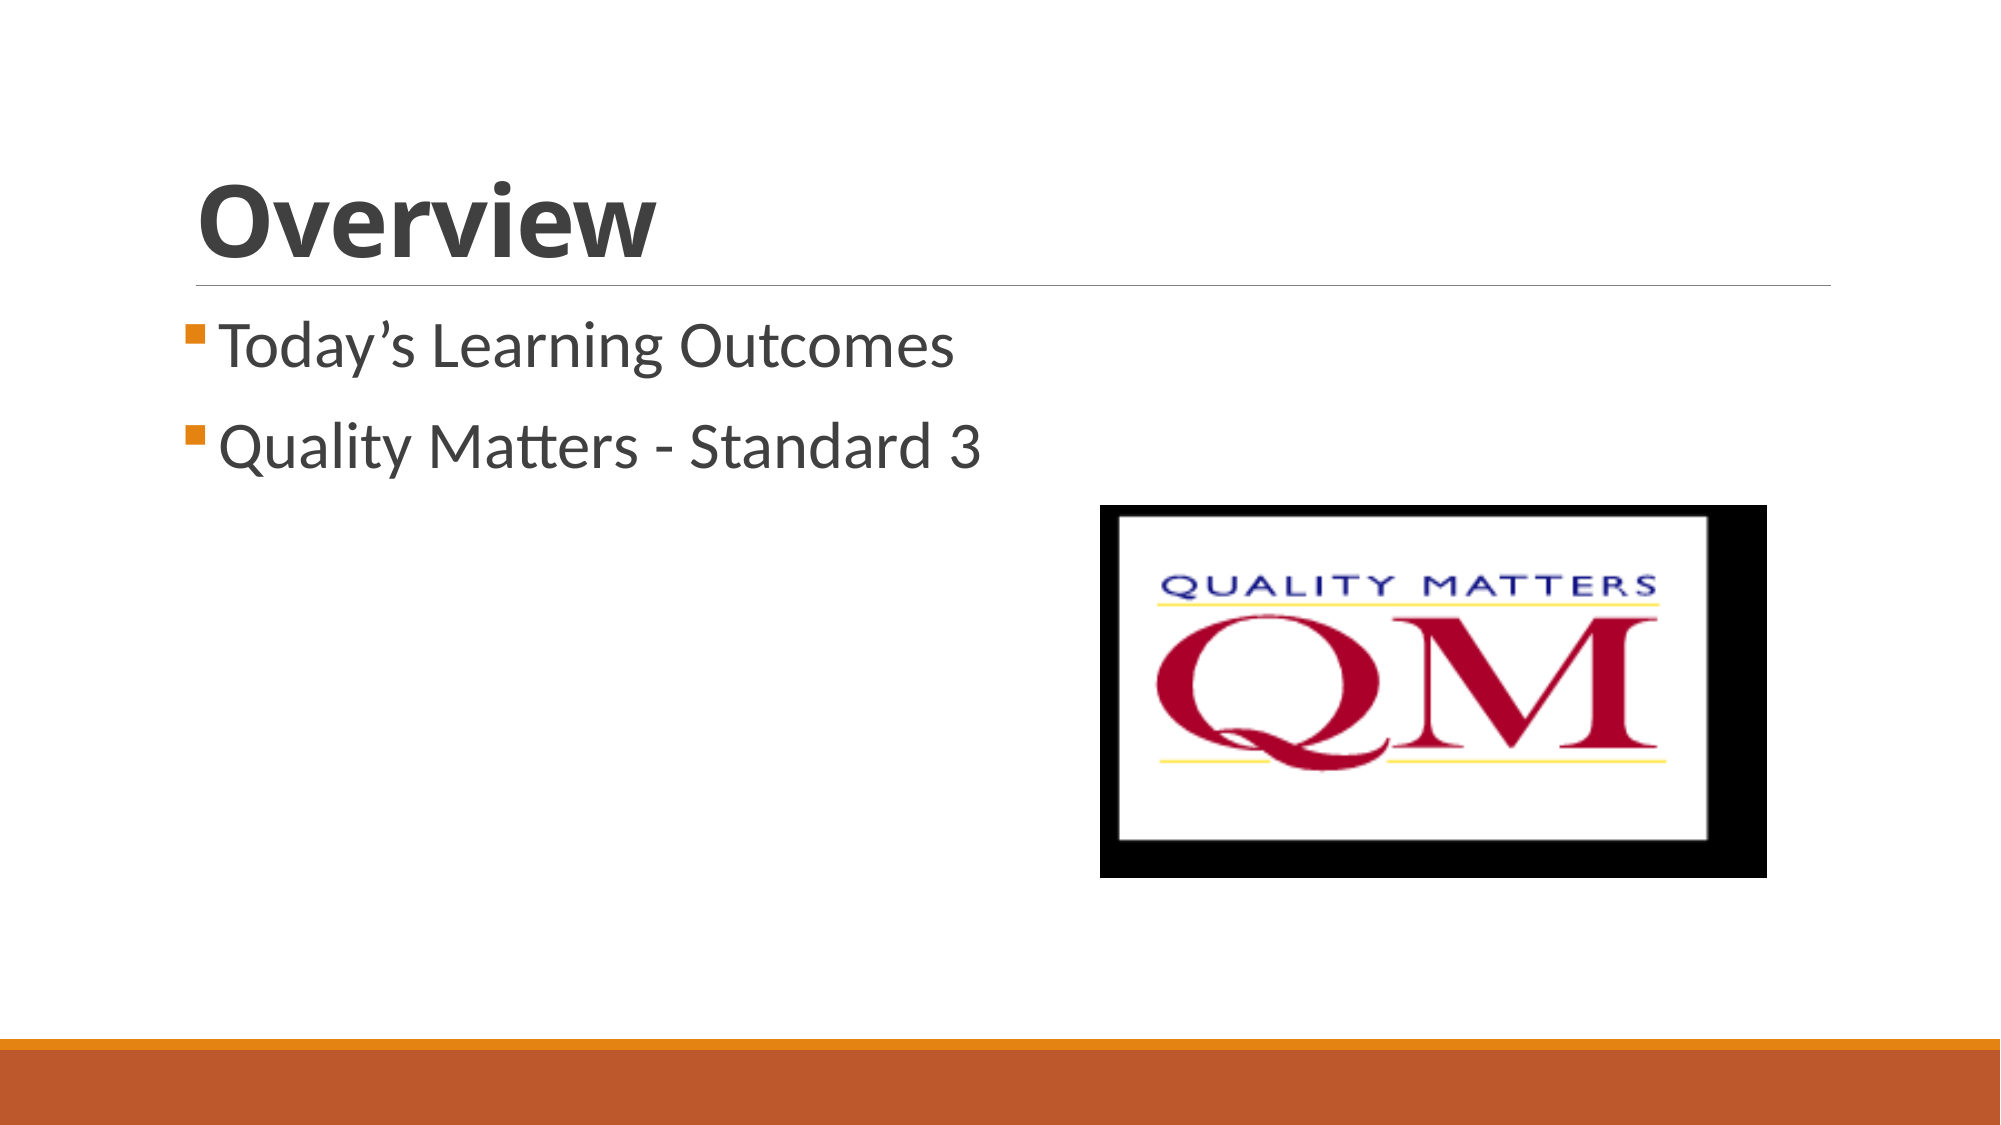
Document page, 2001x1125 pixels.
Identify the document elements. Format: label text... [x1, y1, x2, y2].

list Today’s Learning Outcomes Quality Matters - Standard 3 [180, 302, 1830, 963]
picture [1099, 505, 1768, 879]
title Overview [180, 47, 1830, 285]
